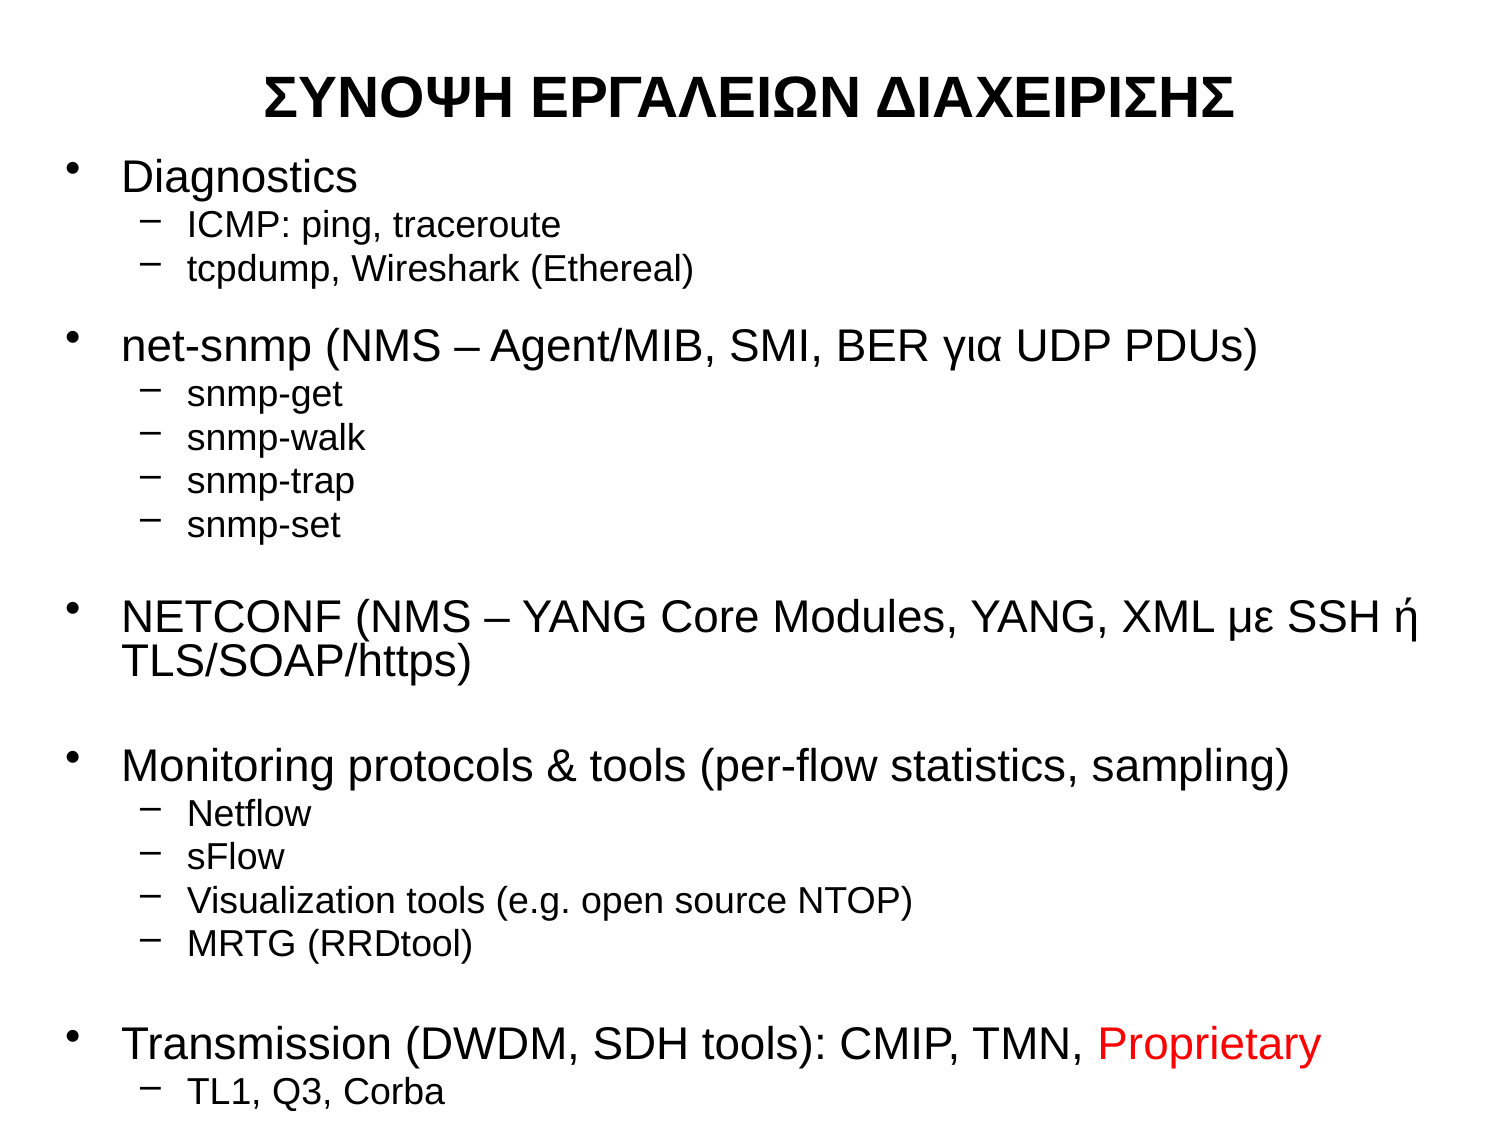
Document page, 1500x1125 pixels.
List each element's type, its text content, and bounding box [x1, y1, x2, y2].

list Diagnostics ICMP: ping, traceroute tcpdump, Wireshark (Ethereal) net-snmp (NMS – Agent/MIB, SMI, BER για UDP PDUs) snmp-get snmp-walk snmp-trap snmp-set NETCONF (NMS – YANG Core Modules, YANG, XML με SSH ή TLS/SOAP/https) Monitoring protocols & tools (per-flow statistics, sampling) Netflow sFlow Visualization tools (e.g. open source NTOP) MRTG (RRDtool) Transmission (DWDM, SDH tools): CMIP, TMN, Proprietary TL1, Q3, Corba [49, 149, 1463, 1101]
title ΣΥΝΟΨΗ ΕΡΓΑΛΕΙΩΝ ΔΙΑΧΕΙΡΙΣΗΣ [74, 0, 1426, 149]
